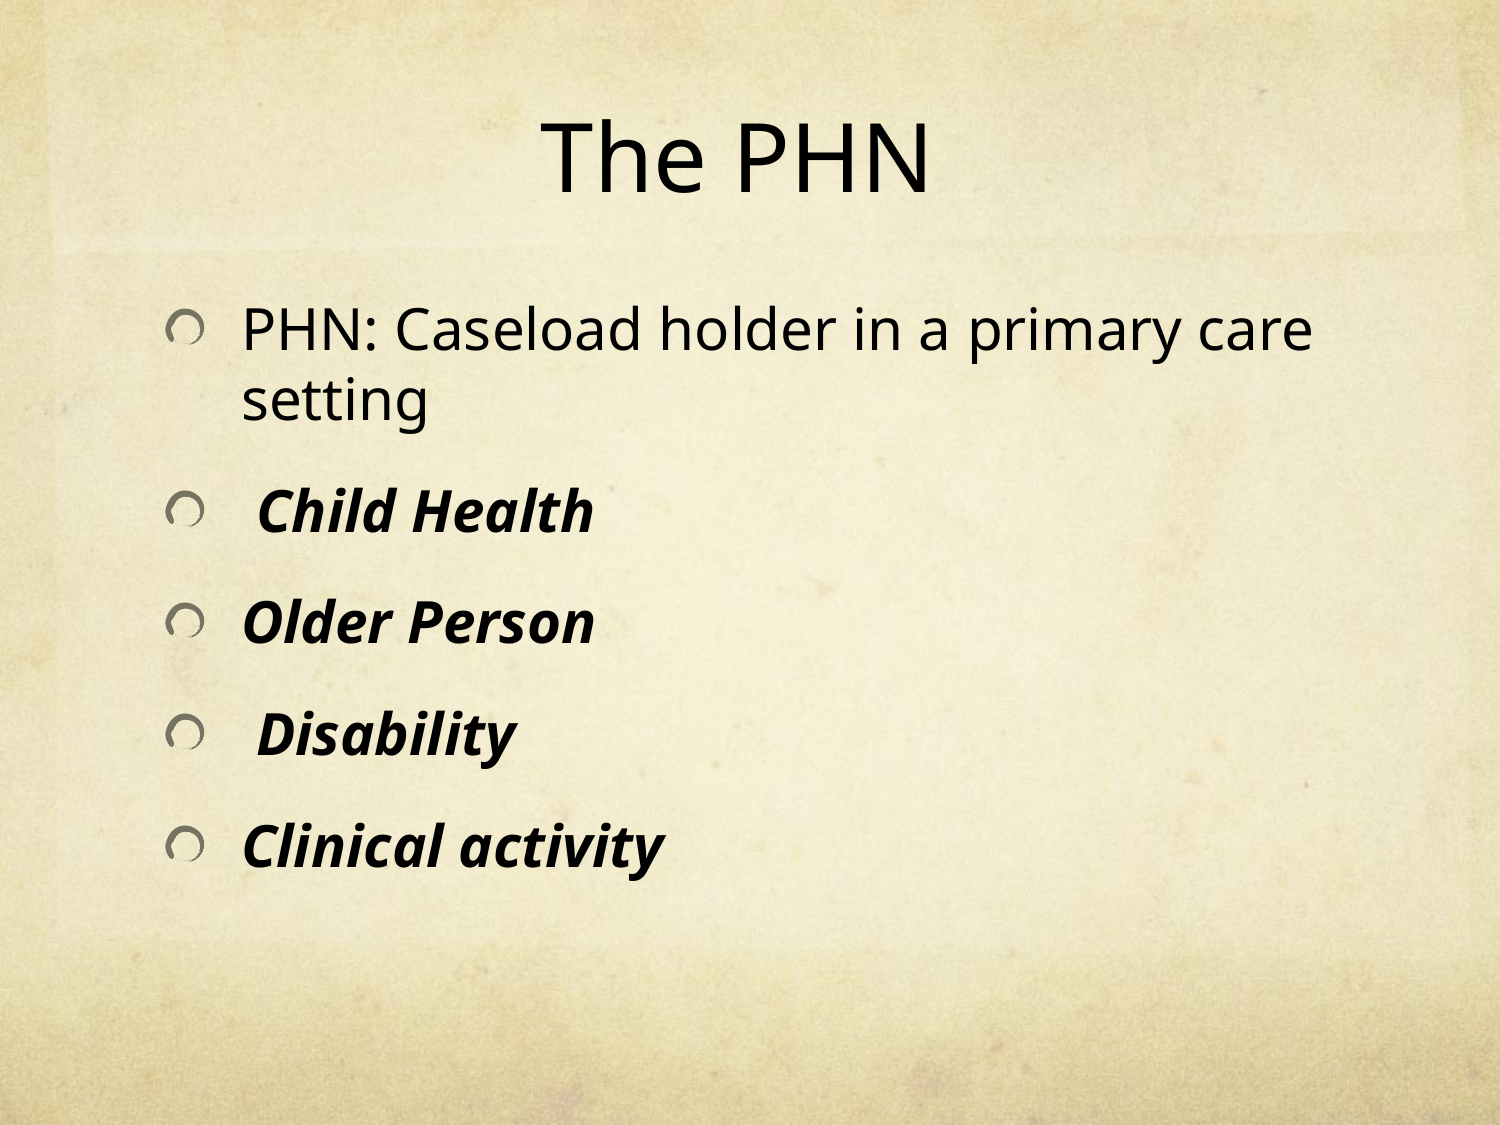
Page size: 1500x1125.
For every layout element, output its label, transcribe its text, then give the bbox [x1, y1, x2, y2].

title The PHN [150, 82, 1350, 225]
list PHN: Caseload holder in a primary care setting Child Health Older Person Disability Clinical activity [150, 284, 1350, 950]
picture [0, 0, 1500, 1125]
